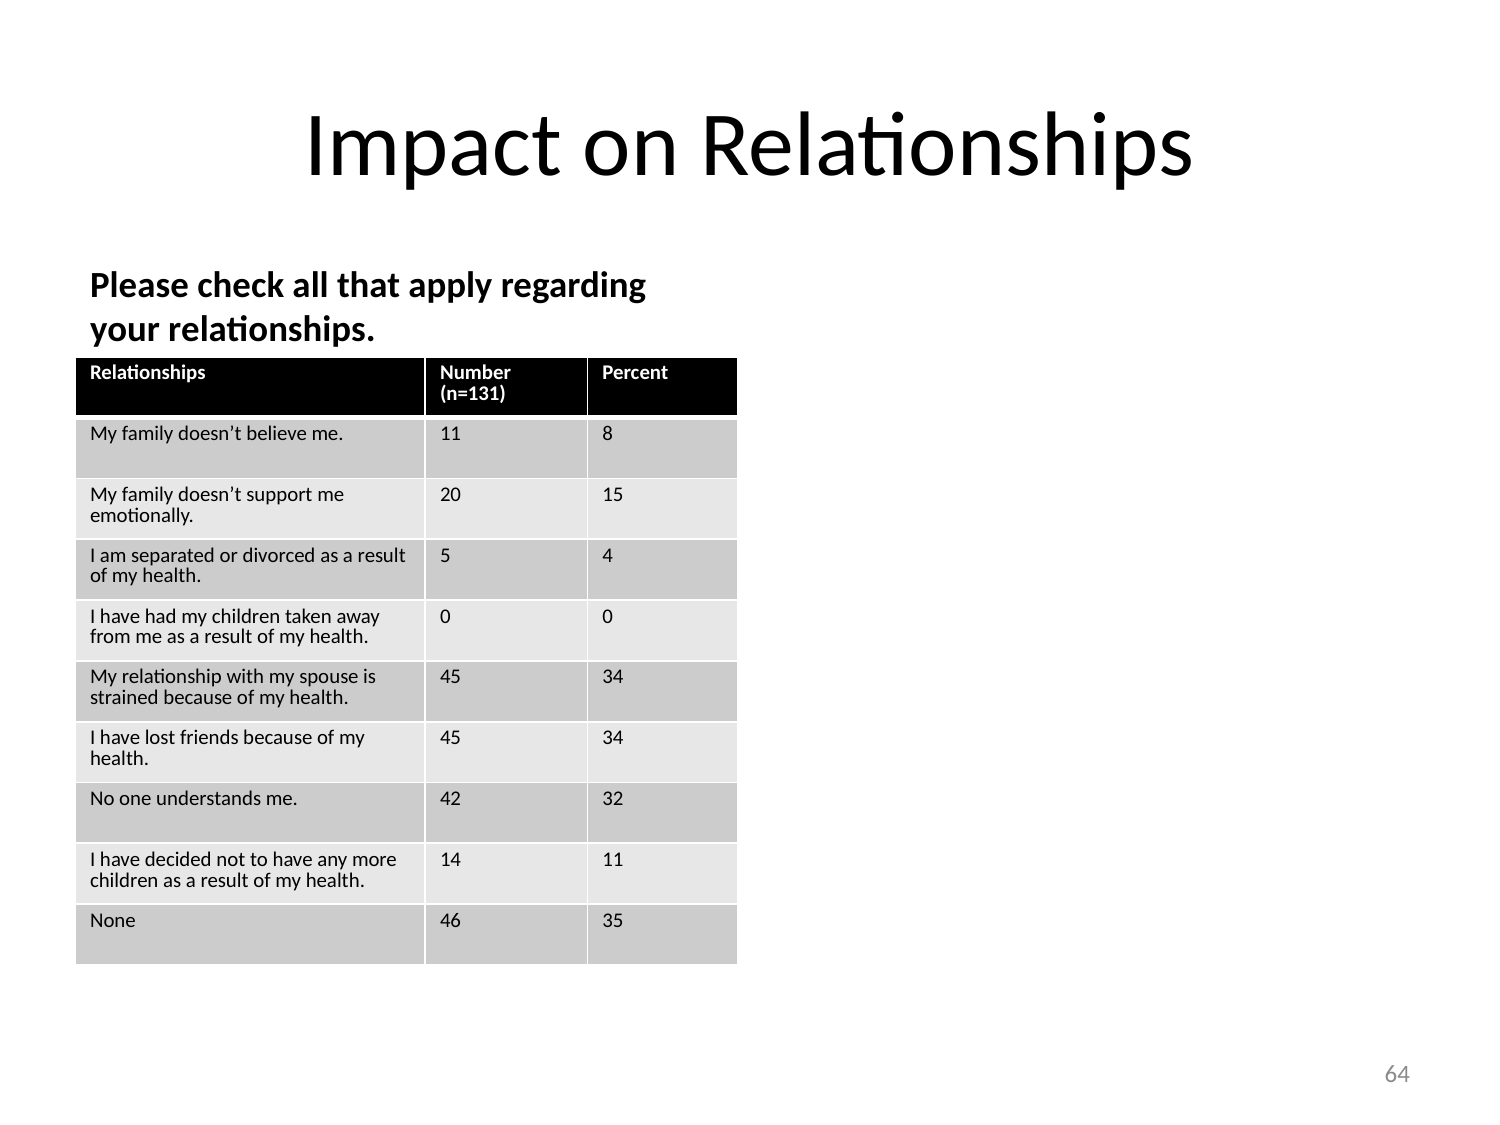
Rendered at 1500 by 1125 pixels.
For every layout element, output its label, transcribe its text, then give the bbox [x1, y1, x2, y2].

table_cell 45 [426, 662, 587, 721]
table_cell 0 [588, 601, 737, 660]
table_cell 0 [426, 601, 587, 660]
table_cell My relationship with my spouse is strained because of my health. [76, 662, 424, 721]
slide_number 64 [1074, 1042, 1425, 1103]
table_cell I have decided not to have any more children as a result of my health. [76, 844, 424, 903]
table_header Number (n=131) [426, 358, 587, 415]
list Please check all that apply regarding your relationships. [75, 251, 738, 356]
table_cell No one understands me. [76, 783, 424, 842]
table_cell I have had my children taken away from me as a result of my health. [76, 601, 424, 660]
table_cell 46 [426, 905, 587, 964]
table_cell 45 [426, 723, 587, 782]
table_cell 8 [588, 420, 737, 478]
table_cell 15 [588, 479, 737, 538]
table_cell 34 [588, 662, 737, 721]
table_cell I am separated or divorced as a result of my health. [76, 540, 424, 599]
table_cell My family doesn’t support me emotionally. [76, 479, 424, 538]
table_cell 34 [588, 723, 737, 782]
table_cell 4 [588, 540, 737, 599]
table_cell 20 [426, 479, 587, 538]
table_cell 35 [588, 905, 737, 964]
table_cell None [76, 905, 424, 964]
table_cell 14 [426, 844, 587, 903]
table_cell 11 [426, 420, 587, 478]
table_cell I have lost friends because of my health. [76, 723, 424, 782]
table_cell 5 [426, 540, 587, 599]
table_cell 42 [426, 783, 587, 842]
table_header Relationships [76, 358, 424, 415]
table_cell 11 [588, 844, 737, 903]
table_header Percent [588, 358, 737, 415]
table_cell 32 [588, 783, 737, 842]
table_cell My family doesn’t believe me. [76, 420, 424, 478]
title Impact on Relationships [75, 45, 1425, 233]
